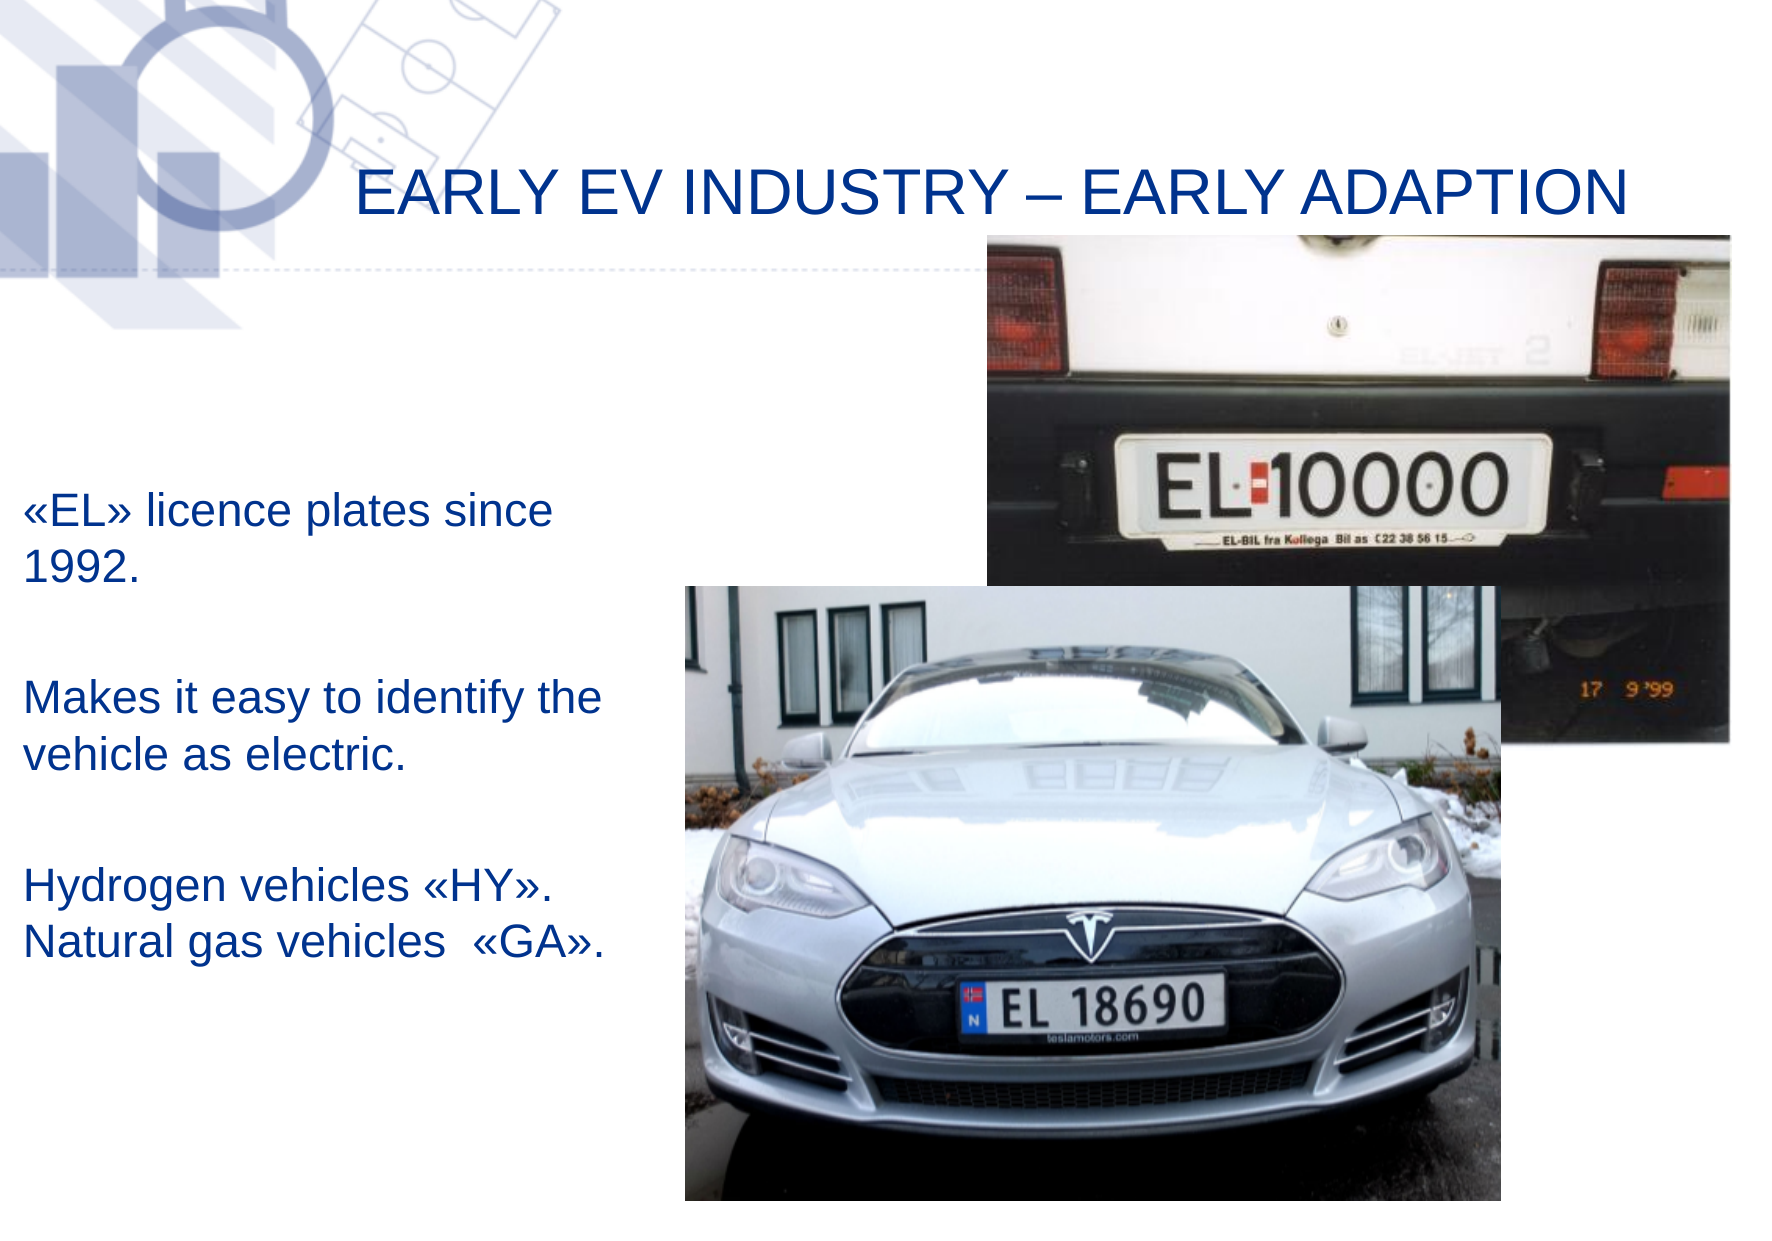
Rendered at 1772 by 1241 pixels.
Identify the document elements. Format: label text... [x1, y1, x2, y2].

picture [0, 0, 1732, 1202]
list «EL» licence plates since 1992. Makes it easy to identify the vehicle as electric. Hydrogen vehicles «HY». Natural gas vehicles «GA». [22, 479, 650, 1161]
title Early ev industry – early adaption [354, 150, 1660, 229]
